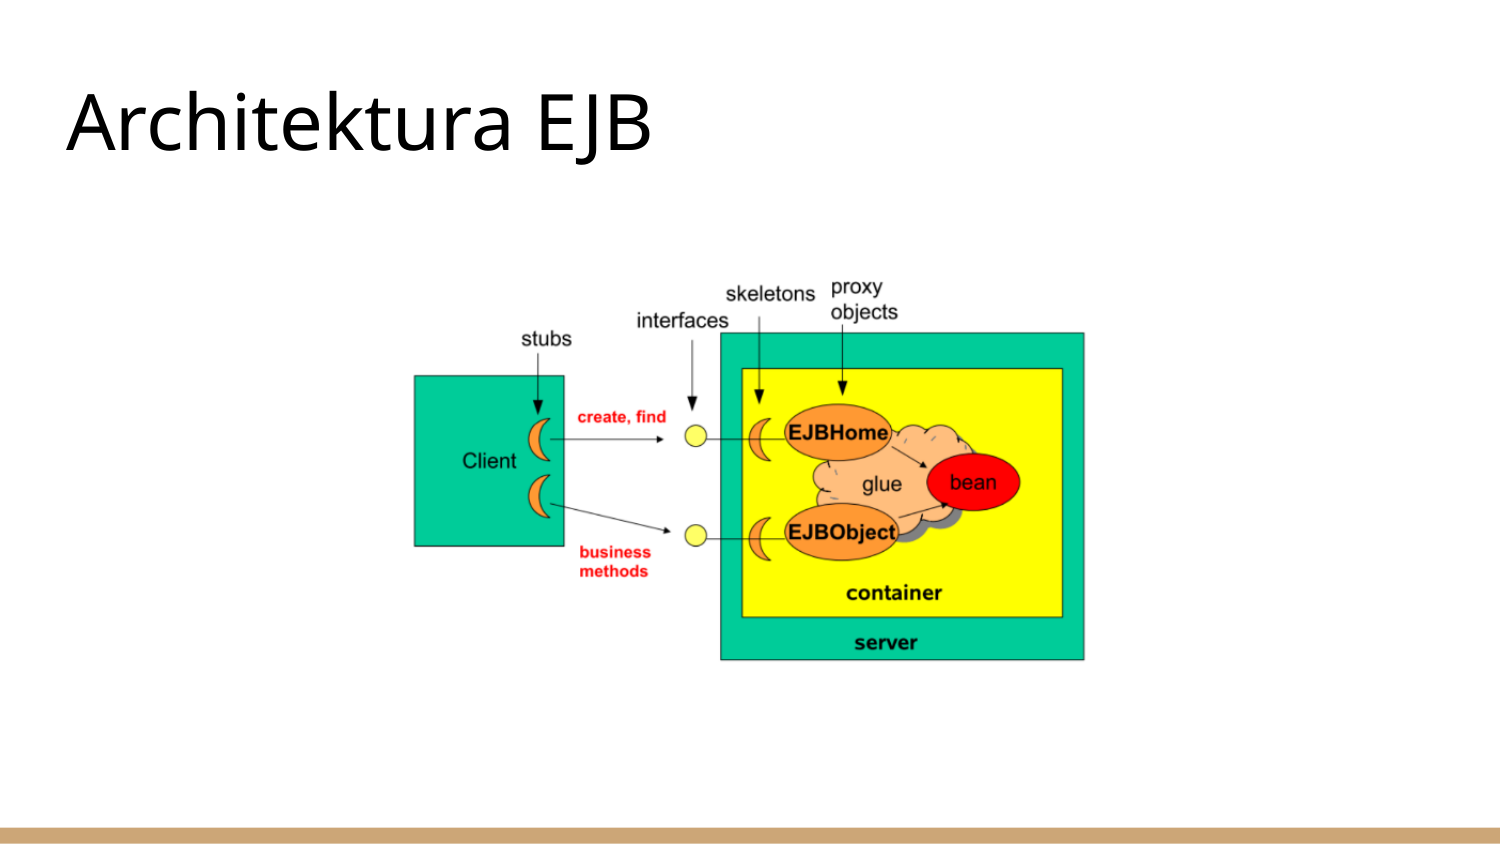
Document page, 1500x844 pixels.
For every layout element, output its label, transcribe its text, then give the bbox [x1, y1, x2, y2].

title Architektura EJB [51, 51, 1449, 189]
picture [376, 264, 1124, 688]
